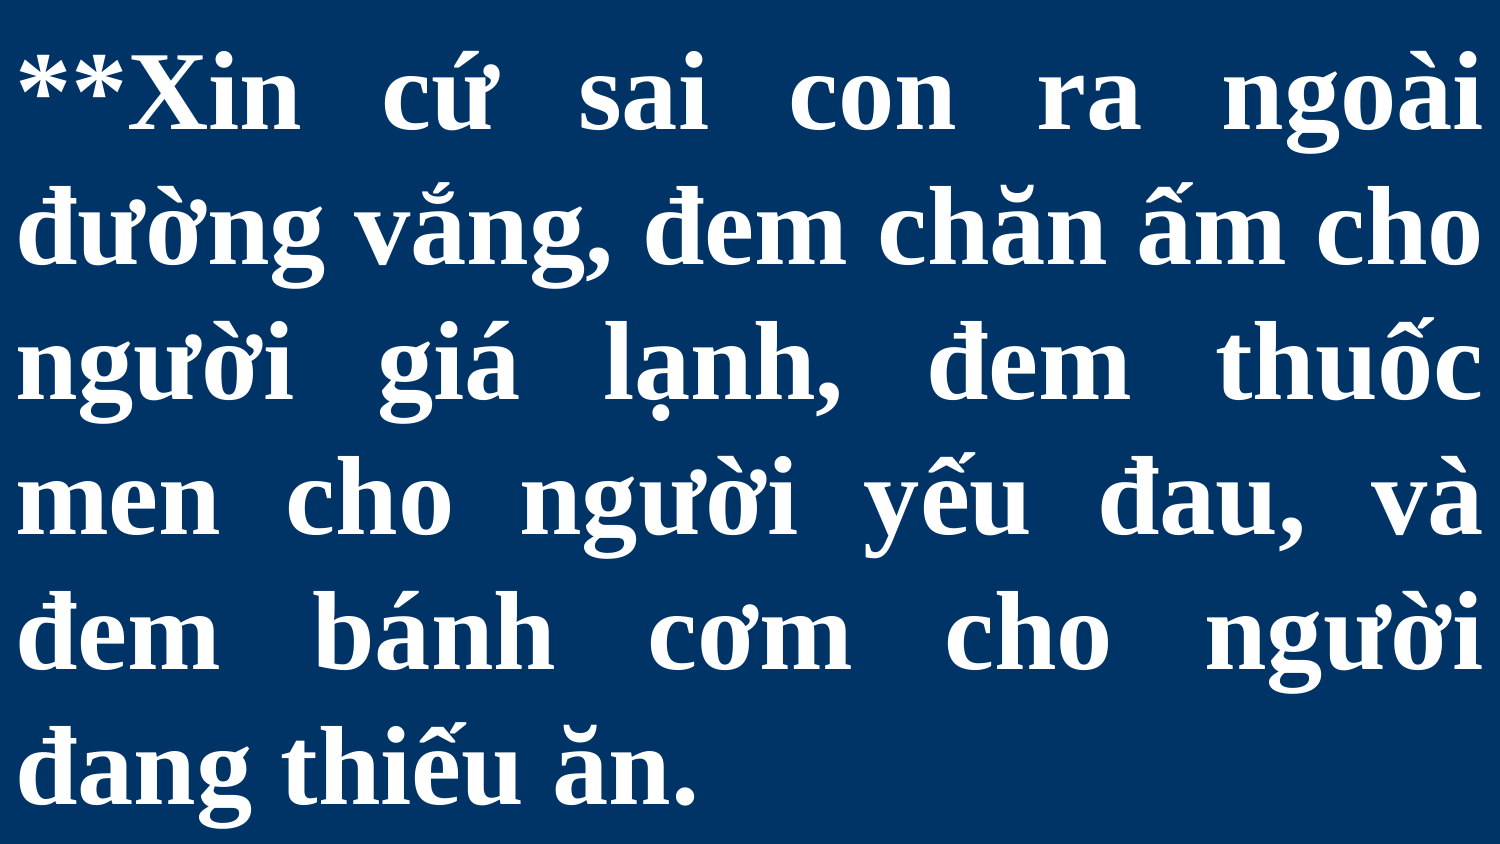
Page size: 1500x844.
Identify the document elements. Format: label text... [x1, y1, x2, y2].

title **Xin cứ sai con ra ngoài đường vắng, đem chăn ấm cho người giá lạnh, đem thuốc men cho người yếu đau, và đem bánh cơm cho người đang thiếu ăn. [0, 0, 1500, 844]
